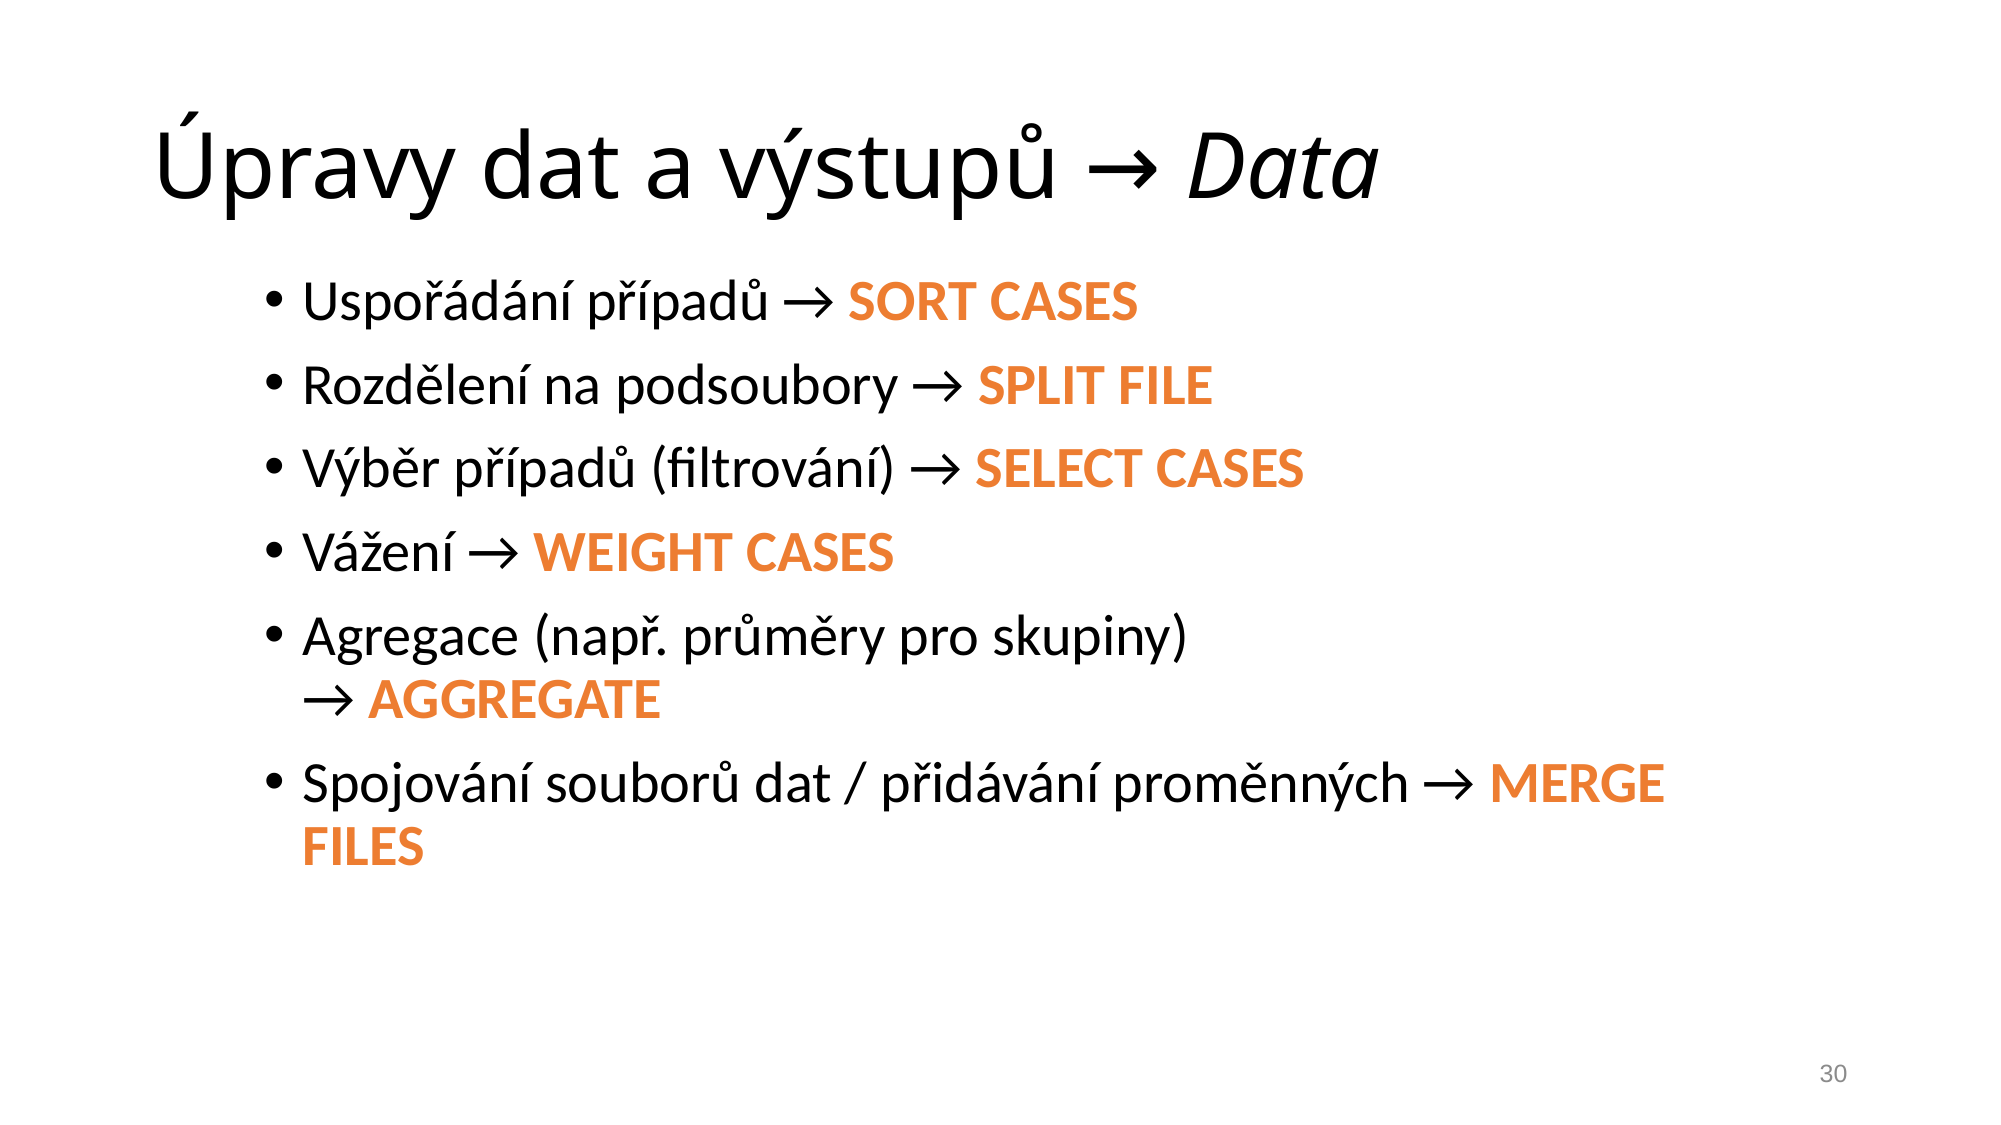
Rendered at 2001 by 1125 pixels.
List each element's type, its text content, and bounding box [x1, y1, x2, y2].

title Úpravy dat a výstupů → Data [137, 59, 1863, 278]
list Uspořádání případů → SORT CASES Rozdělení na podsoubory → SPLIT FILE Výběr případů (filtrování) → SELECT CASES Vážení → WEIGHT CASES Agregace (např. průměry pro skupiny) → AGGREGATE Spojování souborů dat / přidávání proměnných → MERGE FILES [249, 262, 1750, 1005]
slide_number 30 [1412, 1042, 1863, 1103]
